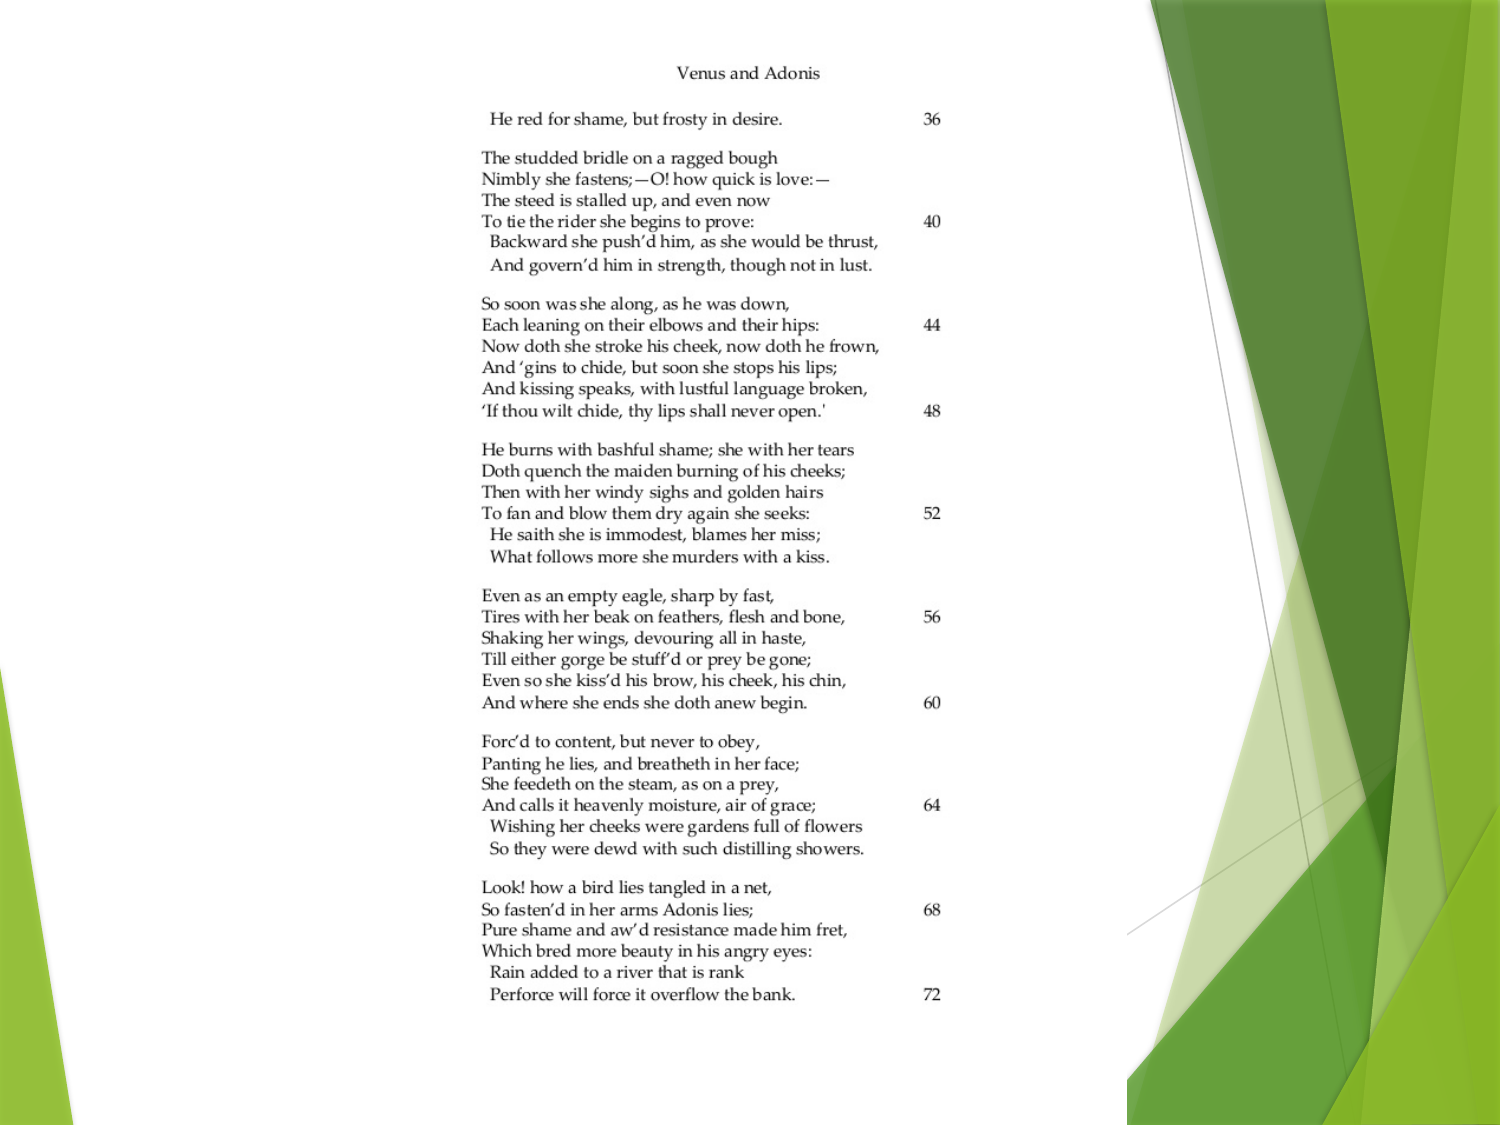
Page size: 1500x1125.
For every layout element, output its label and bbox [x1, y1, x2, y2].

picture [372, 0, 1127, 1125]
